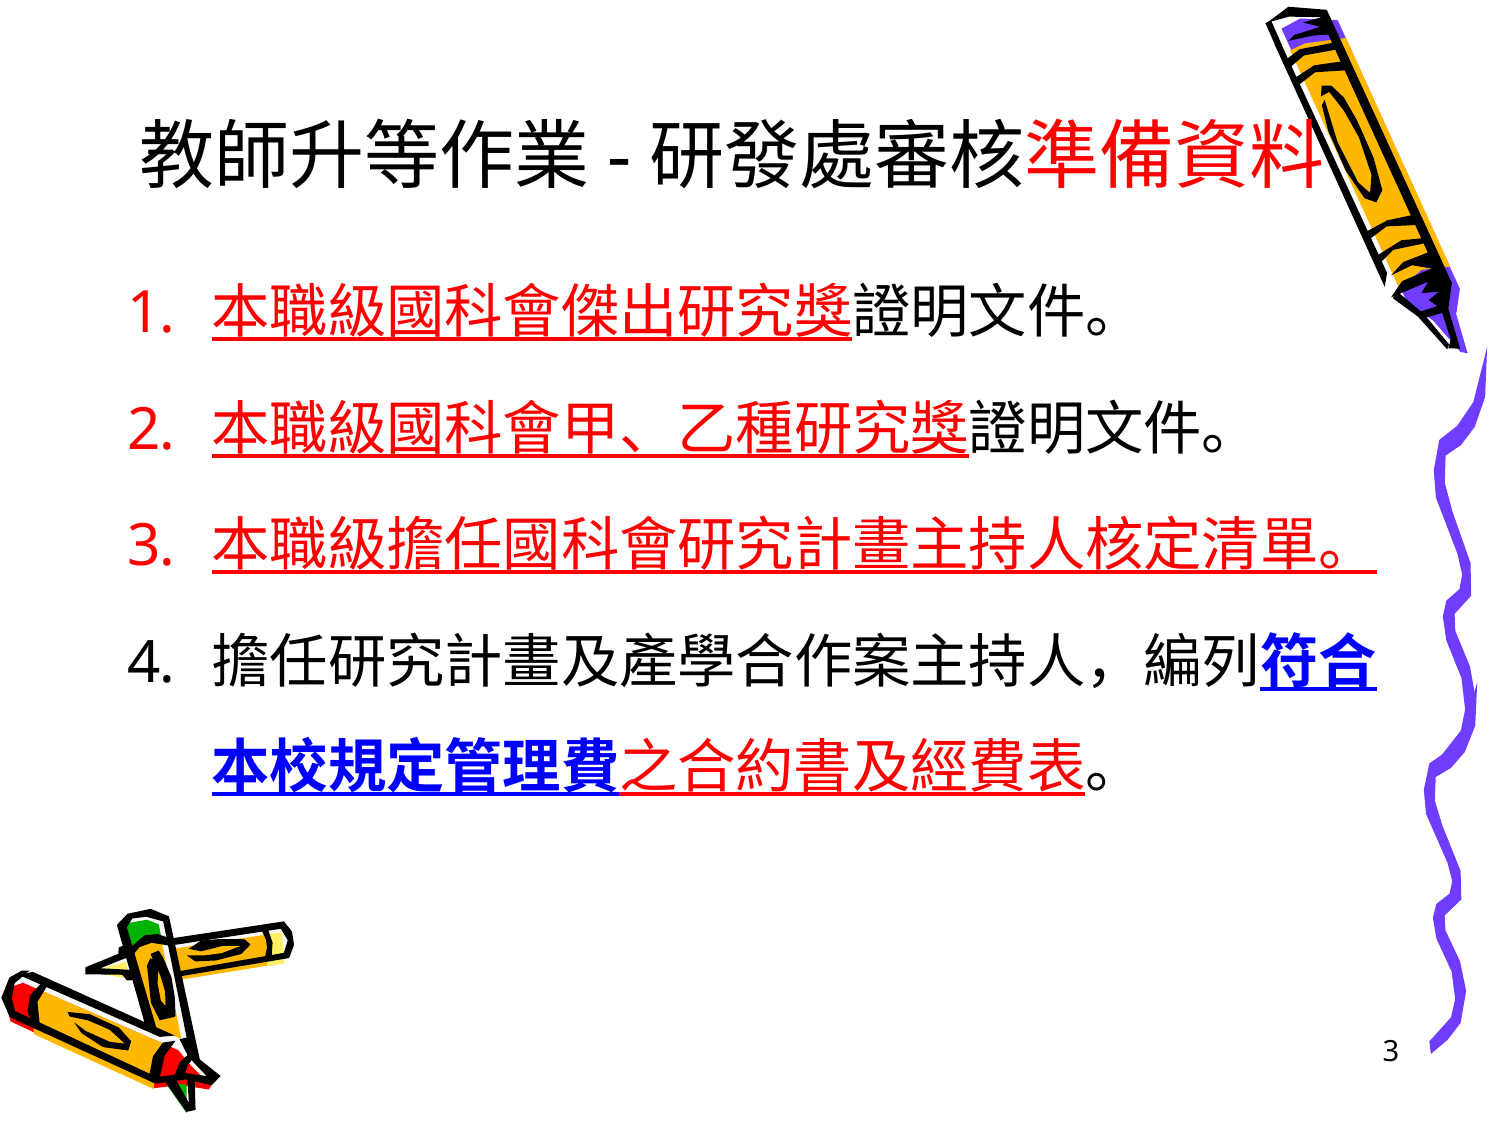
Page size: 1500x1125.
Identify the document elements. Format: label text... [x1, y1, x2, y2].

text_box 3 [1102, 1024, 1415, 1100]
title 教師升等作業-研發處審核準備資料 [112, 66, 1353, 205]
list 本職級國科會傑出研究獎證明文件。 本職級國科會甲、乙種研究獎證明文件。 本職級擔任國科會研究計畫主持人核定清單。 擔任研究計畫及產學合作案主持人，編列符合本校規定管理費之合約書及經費表。 [112, 231, 1400, 932]
